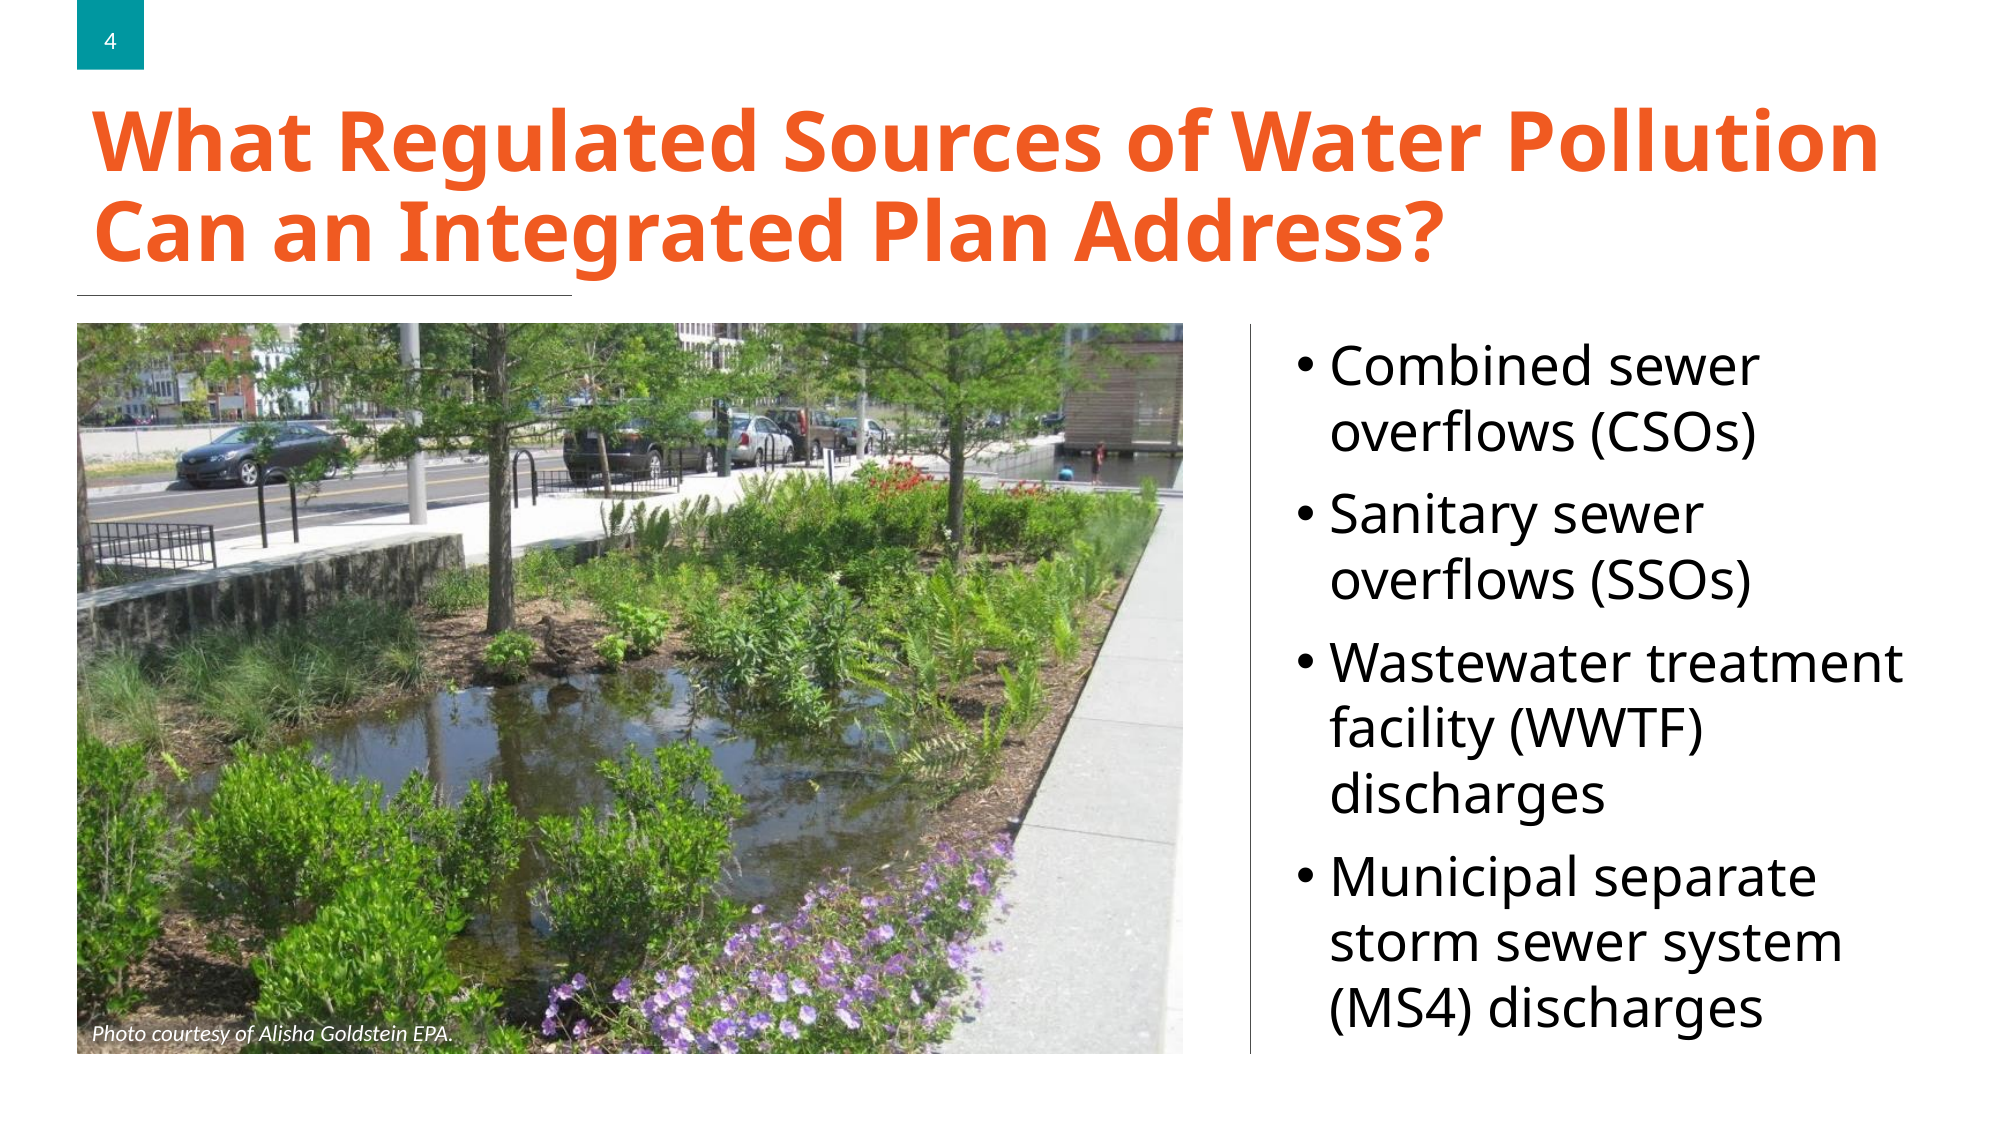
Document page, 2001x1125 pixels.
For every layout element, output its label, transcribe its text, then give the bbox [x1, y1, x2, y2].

title What Regulated Sources of Water Pollution Can an Integrated Plan Address? [77, 111, 1934, 269]
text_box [76, 323, 1183, 1054]
list Combined sewer overflows (CSOs) Sanitary sewer overflows (SSOs) Wastewater treatment facility (WWTF) discharges Municipal separate storm sewer system (MS4) discharges [1280, 323, 1934, 1054]
slide_number 4 [77, 9, 144, 70]
